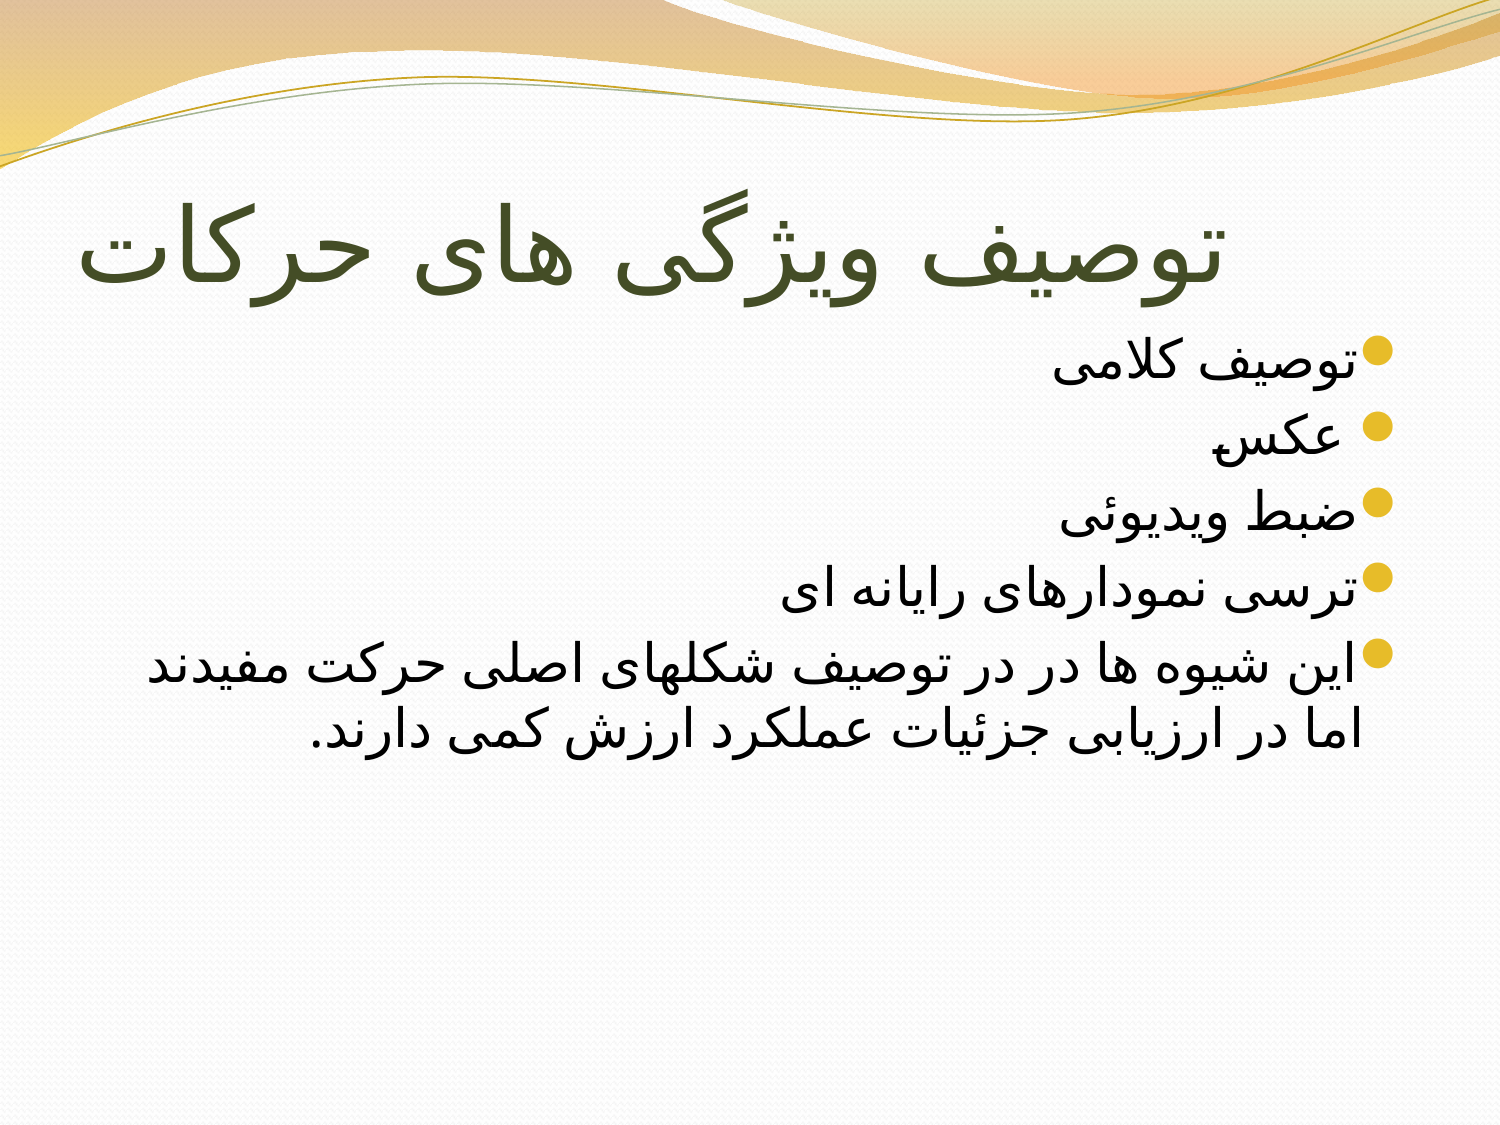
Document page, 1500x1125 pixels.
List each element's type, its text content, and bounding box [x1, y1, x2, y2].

list توصیف کلامی عکس ضبط ویدیوئی ترسی نمودارهای رایانه ای این شیوه ها در در توصیف شکلهای اصلی حرکت مفیدند اما در ارزیابی جزئیات عملکرد ارزش کمی دارند. [75, 317, 1425, 1038]
title توصیف ویژگی های حرکات [75, 115, 1425, 303]
